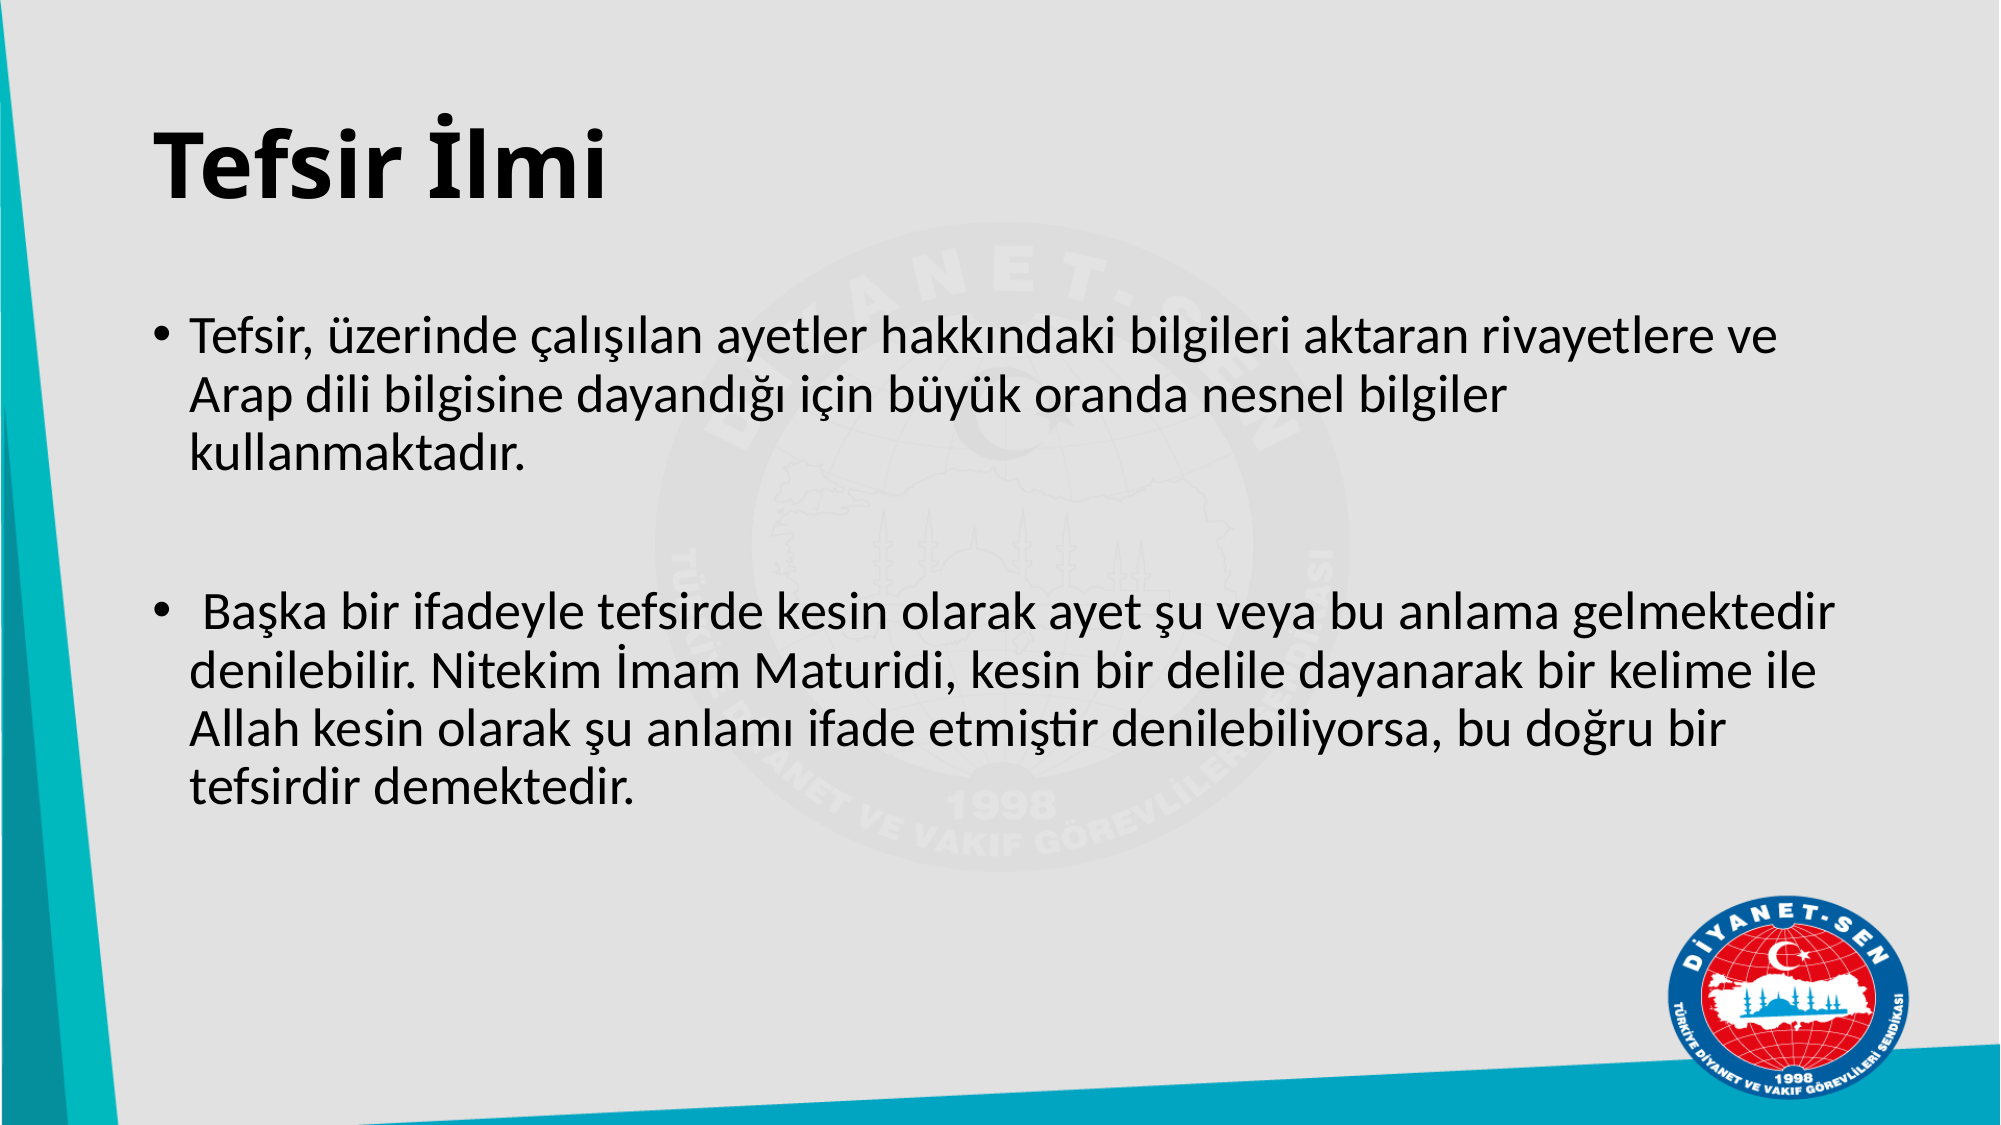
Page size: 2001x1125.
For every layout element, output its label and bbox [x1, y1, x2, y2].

list [0, 0, 2000, 1125]
